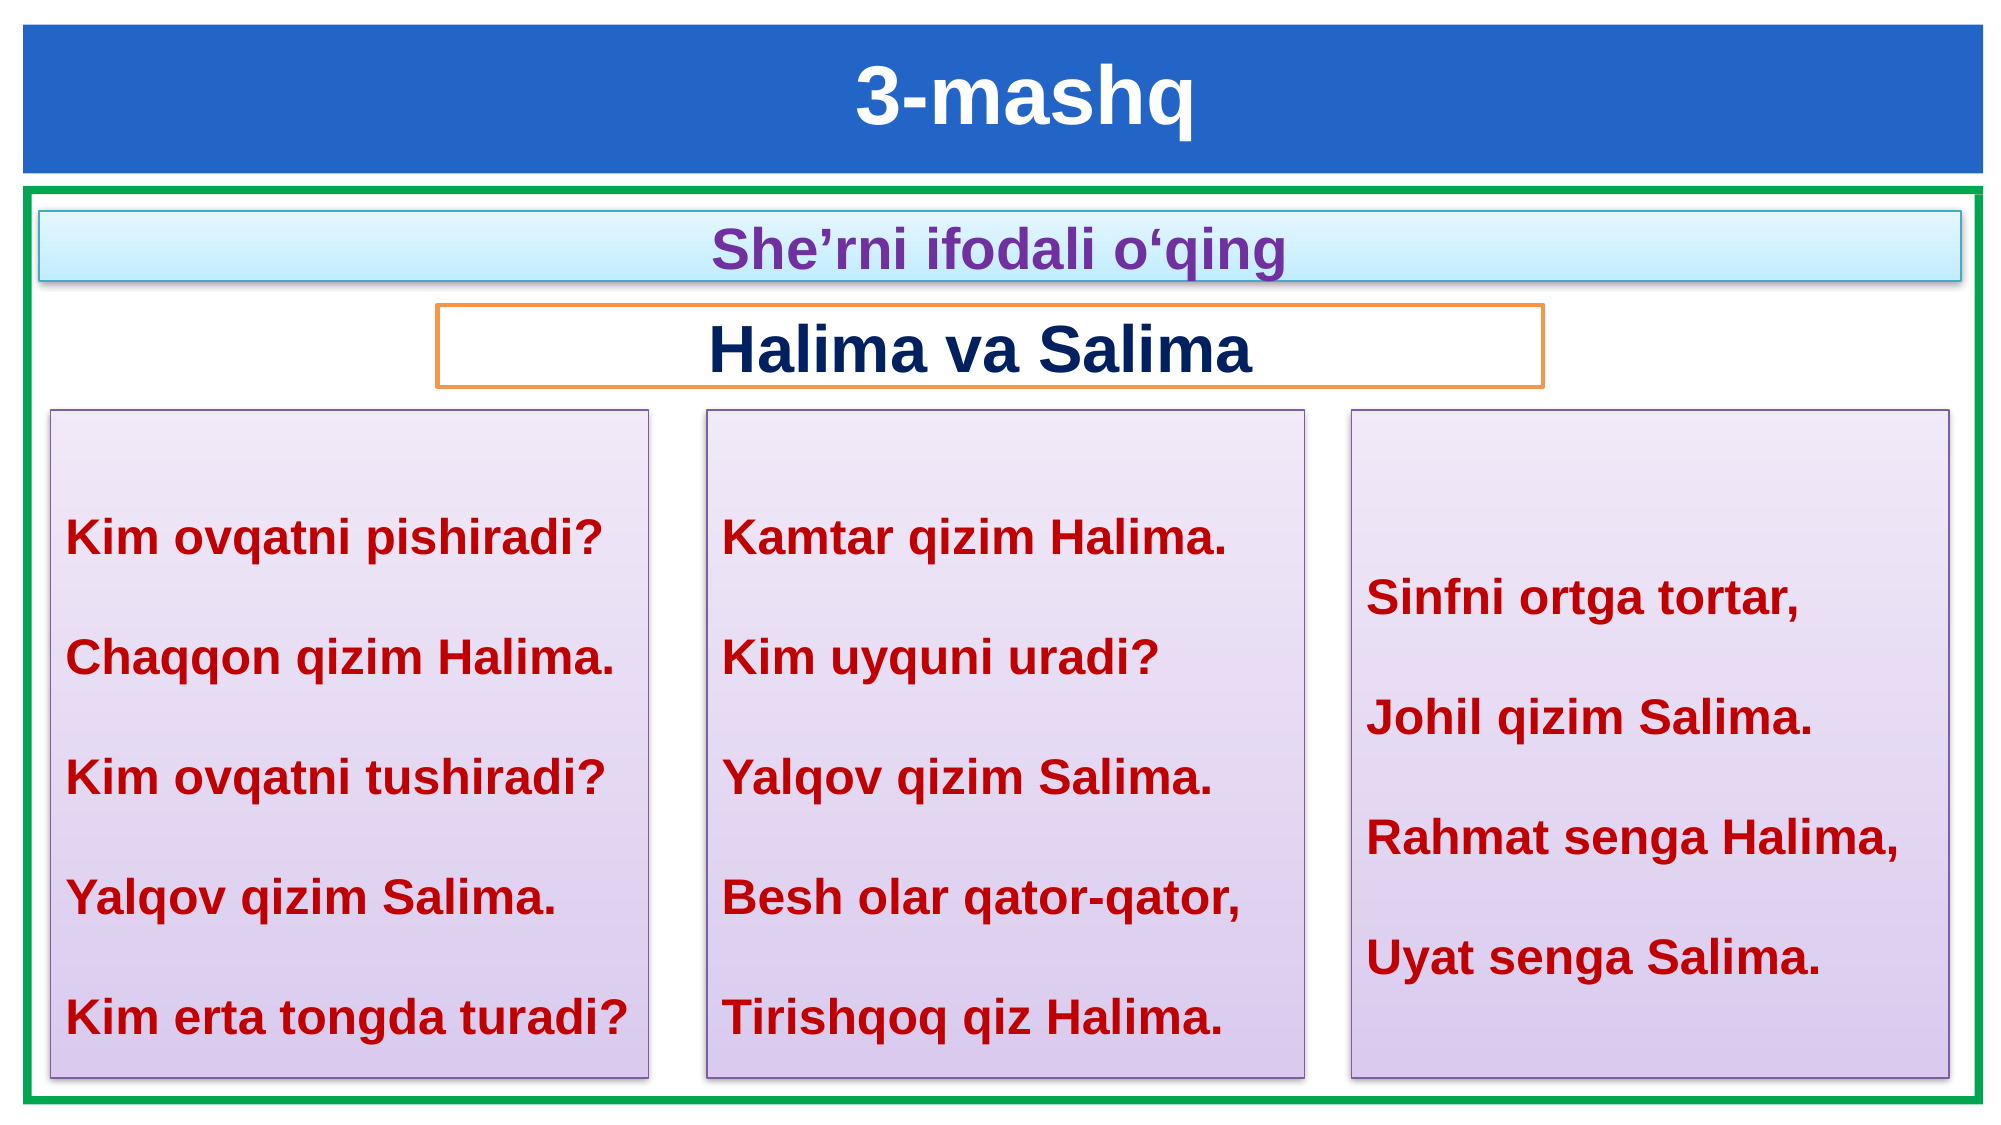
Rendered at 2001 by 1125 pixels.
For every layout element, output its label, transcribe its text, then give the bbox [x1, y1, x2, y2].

text_box 3-mashq [126, 32, 1927, 168]
text_box She’rni ifodali o‘qing [38, 210, 1962, 282]
text_box Sinfni ortga tortar, Johil qizim Salima. Rahmat senga Halima, Uyat senga Salima. [1351, 409, 1950, 1079]
text_box Halima va Salima [435, 303, 1545, 389]
text_box Kim ovqatni pishiradi? Chaqqon qizim Halima. Kim ovqatni tushiradi? Yalqov qizim Salima. Kim erta tongda turadi? [50, 409, 649, 1079]
text_box Kamtar qizim Halima. Kim uyquni uradi? Yalqov qizim Salima. Besh olar qator-qator, Tirishqoq qiz Halima. [706, 409, 1305, 1079]
